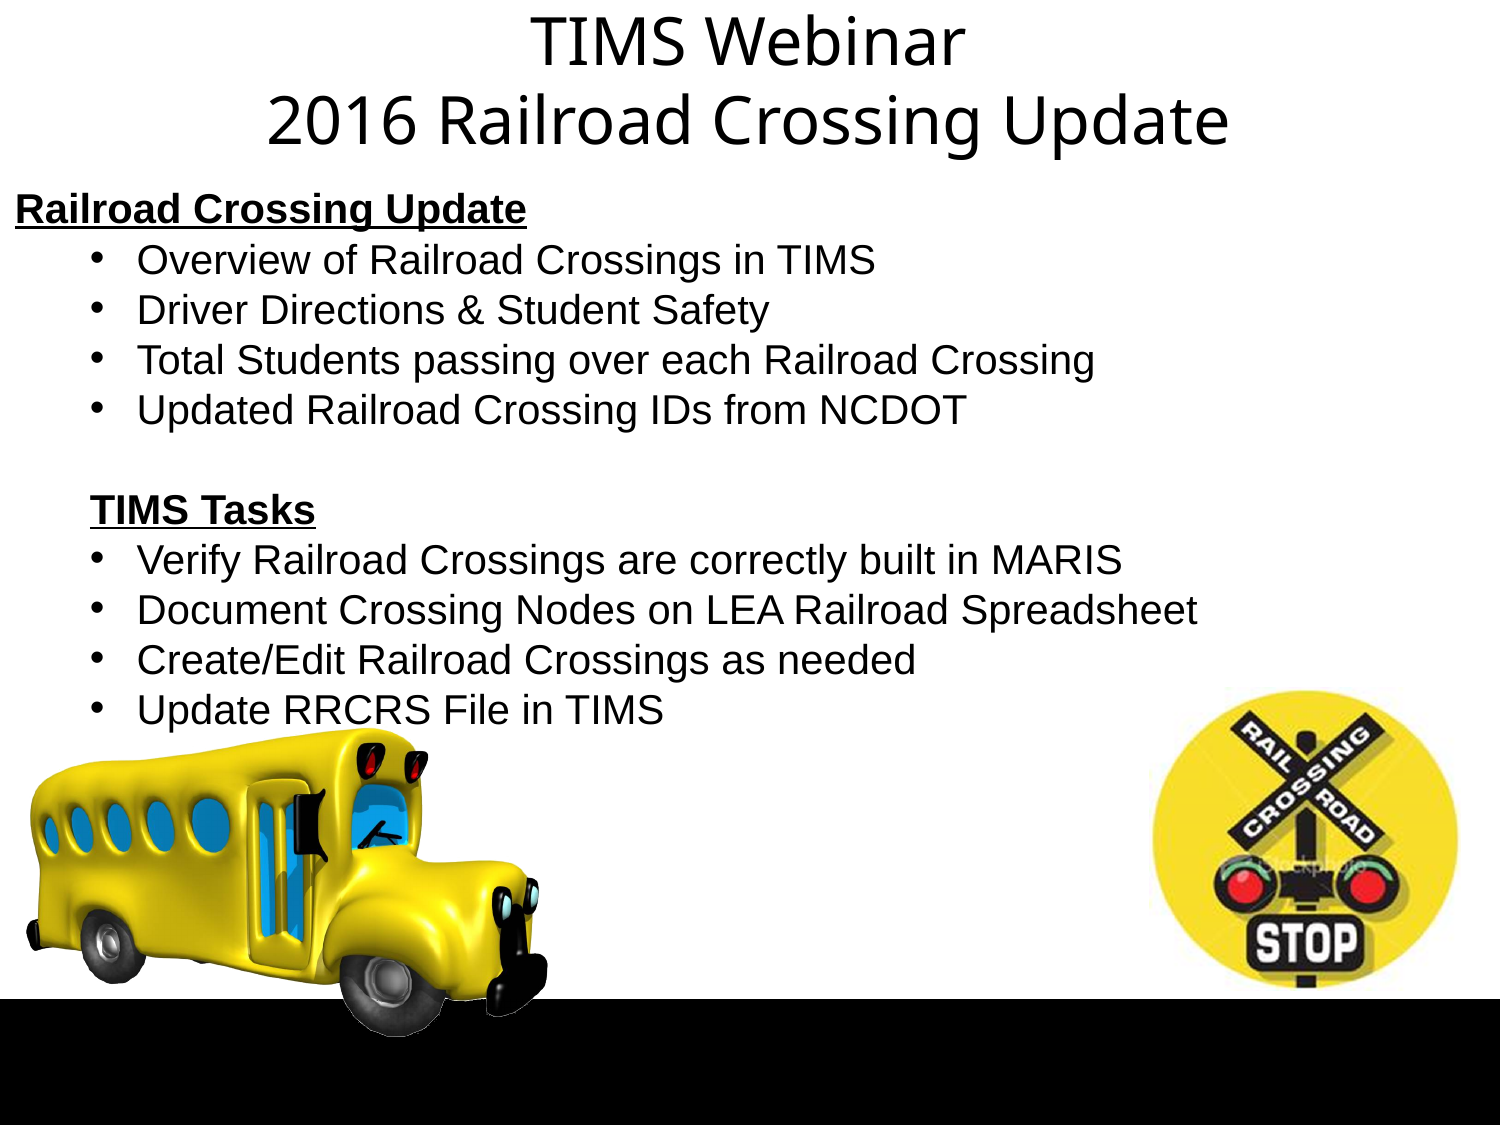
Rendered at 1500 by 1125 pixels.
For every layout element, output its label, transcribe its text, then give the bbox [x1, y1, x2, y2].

text_box TIMS Webinar 2016 Railroad Crossing Update [0, 6, 1499, 150]
text_box Railroad Crossing Update Overview of Railroad Crossings in TIMS Driver Directions & Student Safety Total Students passing over each Railroad Crossing Updated Railroad Crossing IDs from NCDOT TIMS Tasks Verify Railroad Crossings are correctly built in MARIS Document Crossing Nodes on LEA Railroad Spreadsheet Create/Edit Railroad Crossings as needed Update RRCRS File in TIMS [0, 174, 1475, 740]
picture [1148, 687, 1462, 992]
picture [0, 740, 575, 1104]
